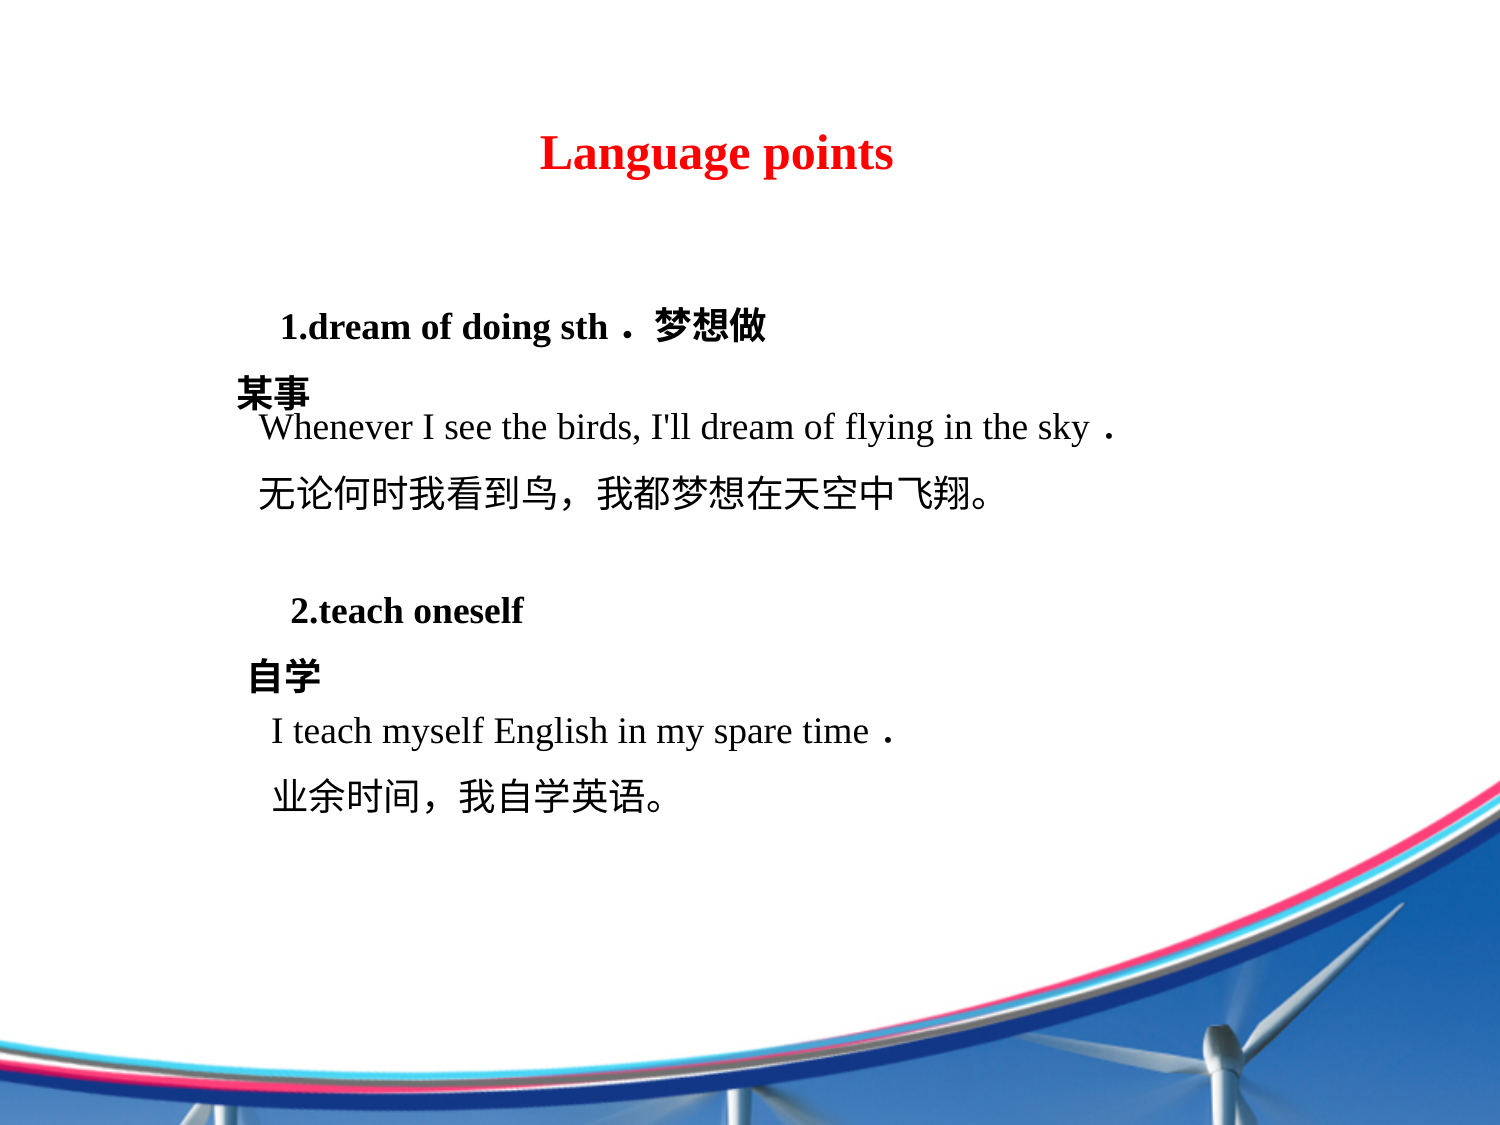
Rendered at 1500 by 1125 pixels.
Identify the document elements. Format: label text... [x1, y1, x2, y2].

text_box 1.dream of doing sth．梦想做某事 [221, 272, 814, 355]
picture [0, 0, 1500, 1125]
text_box Language points [524, 112, 975, 188]
text_box 2.teach oneself自学 [231, 555, 580, 638]
text_box Whenever I see the birds, I'll dream of flying in the sky． 无论何时我看到鸟，我都梦想在天空中飞翔。 [199, 372, 1238, 522]
text_box I teach myself English in my spare time． 业余时间，我自学英语。 [212, 675, 1313, 826]
